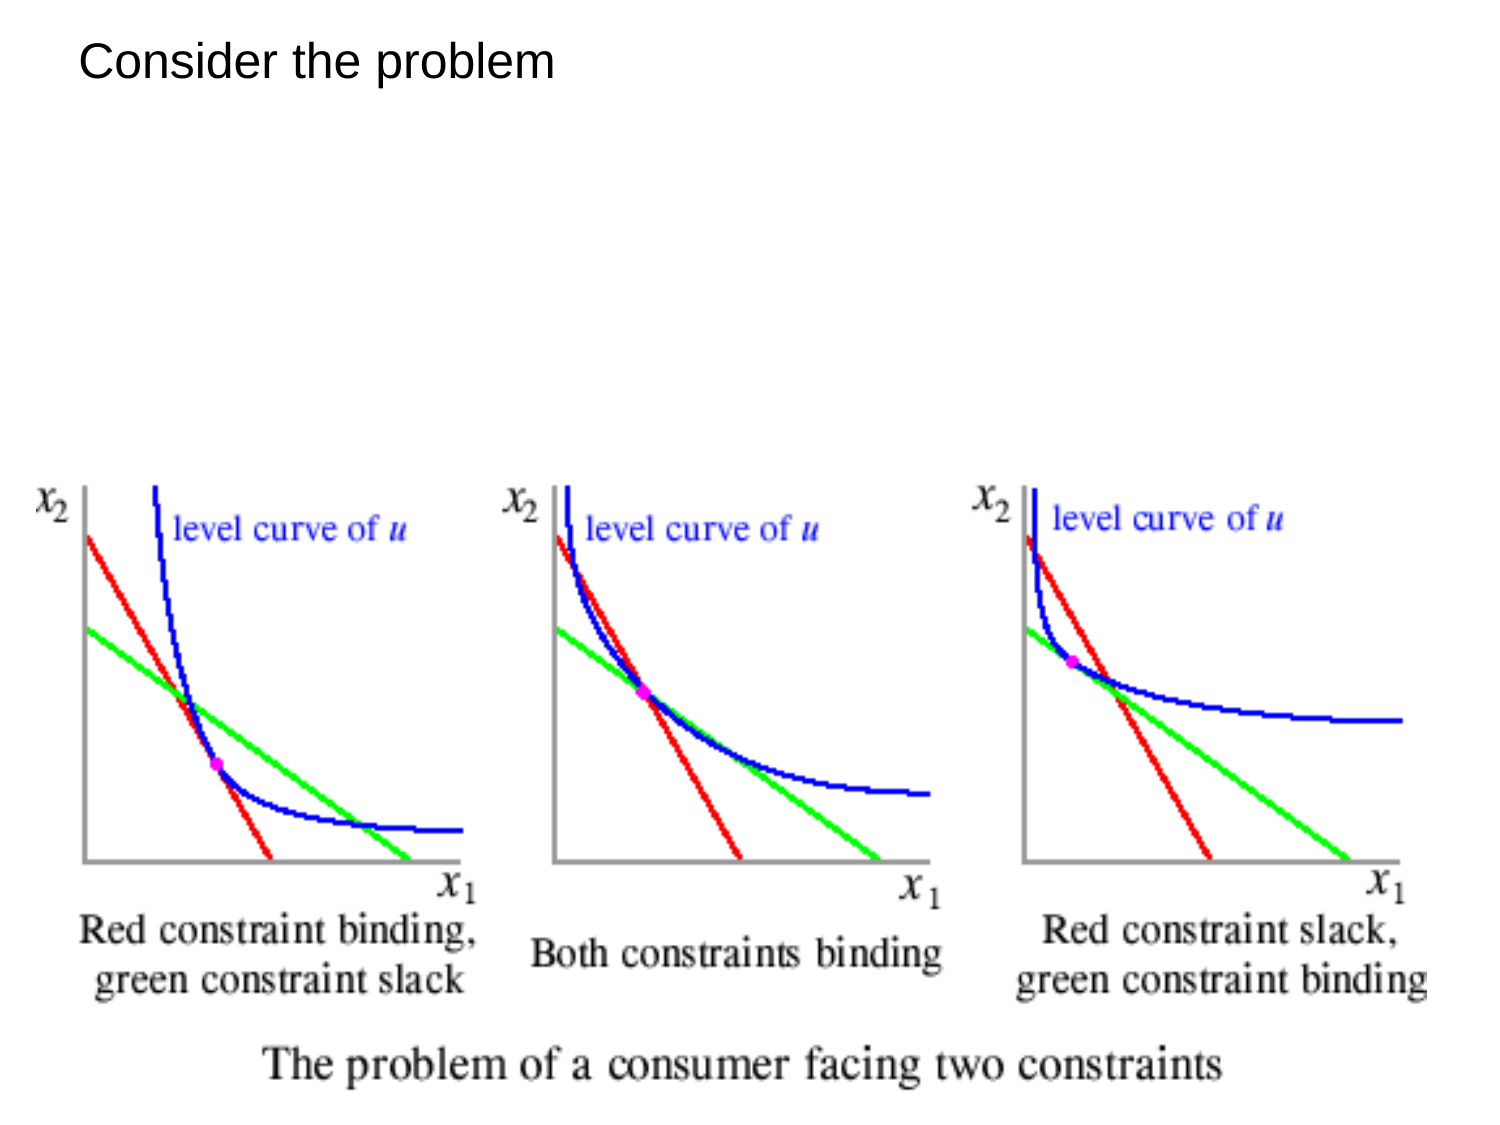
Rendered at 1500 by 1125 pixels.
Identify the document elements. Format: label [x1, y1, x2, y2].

picture [36, 468, 1427, 1093]
